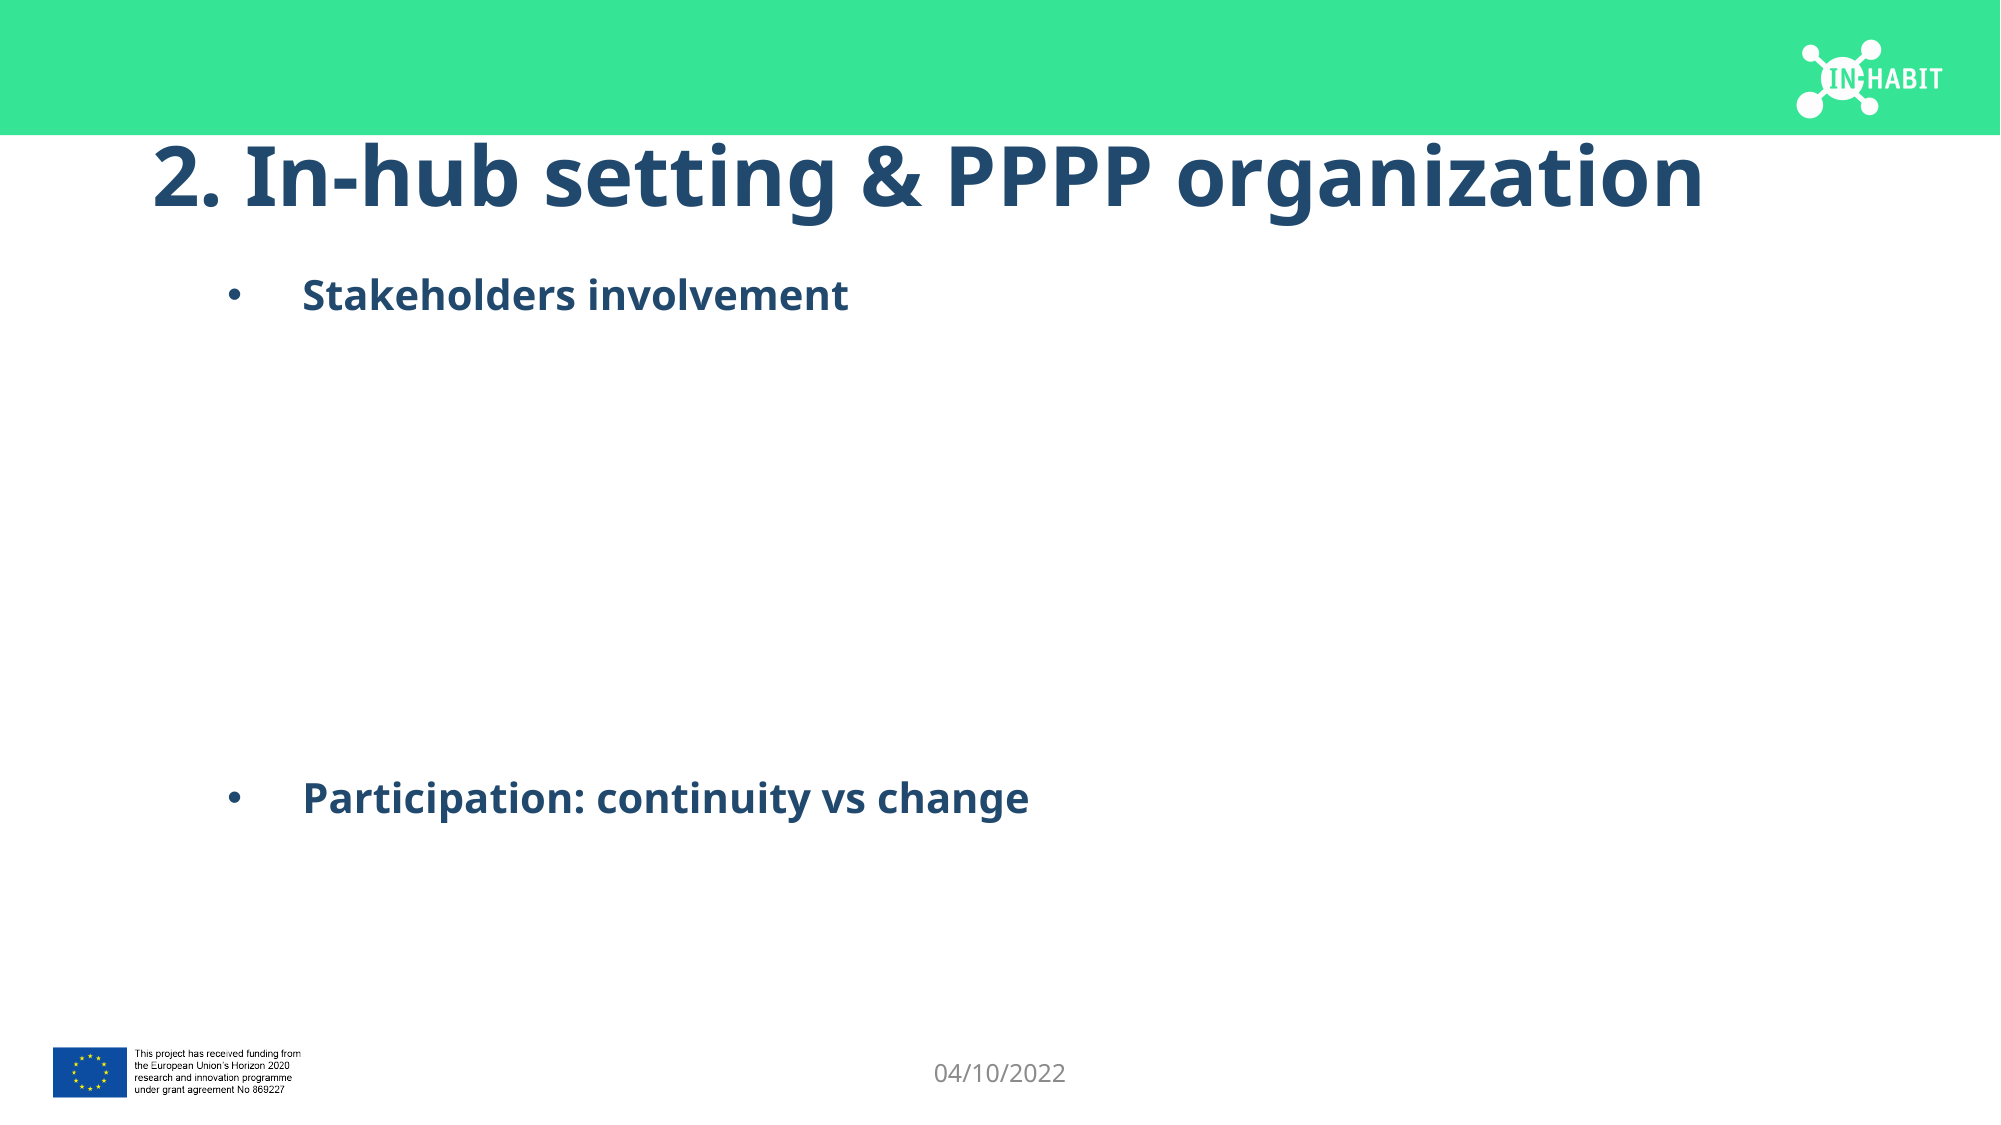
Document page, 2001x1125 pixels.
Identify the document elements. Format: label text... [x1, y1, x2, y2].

picture [1779, 22, 1961, 136]
title 2. In-hub setting & PPPP organization [137, 147, 1863, 266]
picture [49, 1042, 332, 1102]
list Stakeholders involvement Participation: continuity vs change [137, 266, 1863, 976]
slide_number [774, 1042, 1225, 1103]
